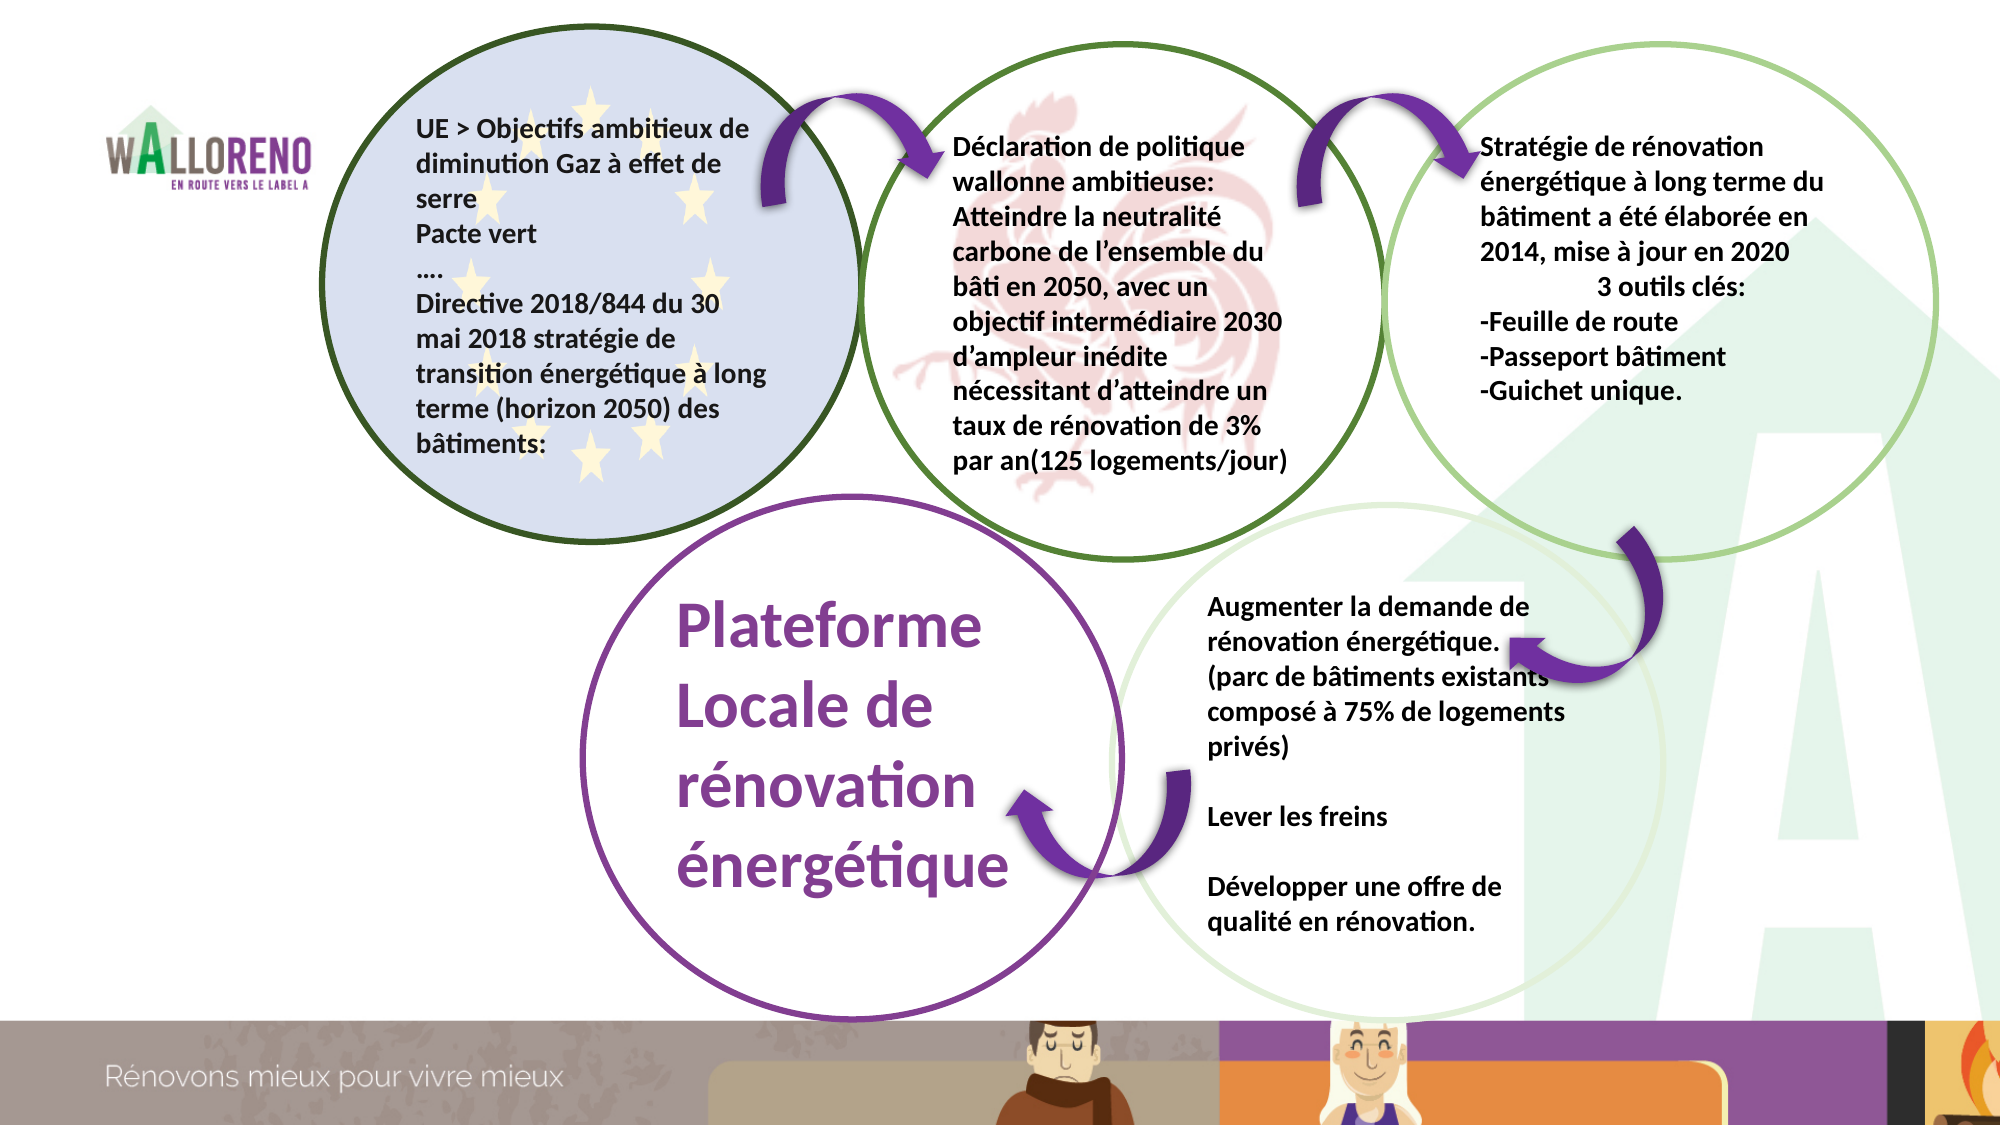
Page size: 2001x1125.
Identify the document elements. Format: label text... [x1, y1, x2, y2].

text_box UE > Objectifs ambitieux de diminution Gaz à effet de serre Pacte vert …. Directive 2018/844 du 30 mai 2018 stratégie de transition énergétique à long terme (horizon 2050) des bâtiments: [322, 26, 862, 542]
text_box Augmenter la demande de rénovation énergétique. (parc de bâtiments existants composé à 75% de logements privés) Lever les freins Développer une offre de qualité en rénovation. [1117, 504, 1664, 1021]
text_box [1296, 93, 1481, 208]
text_box Stratégie de rénovation énergétique à long terme du bâtiment a été élaborée en 2014, mise à jour en 2020 3 outils clés: -Feuille de route -Passeport bâtiment -Guichet unique. [1384, 44, 1937, 560]
text_box Plateforme Locale de rénovation énergétique [582, 496, 1122, 1020]
text_box [1509, 525, 1664, 683]
picture [0, 0, 2000, 1125]
text_box Déclaration de politique wallonne ambitieuse: Atteindre la neutralité carbone de l’ensemble du bâti en 2050, avec un objectif intermédiaire 2030 d’ampleur inédite nécessitant d’atteindre un taux de rénovation de 3% par an(125 logements/jour) [861, 44, 1385, 560]
text_box [1092, 769, 1192, 879]
text_box [760, 93, 945, 208]
